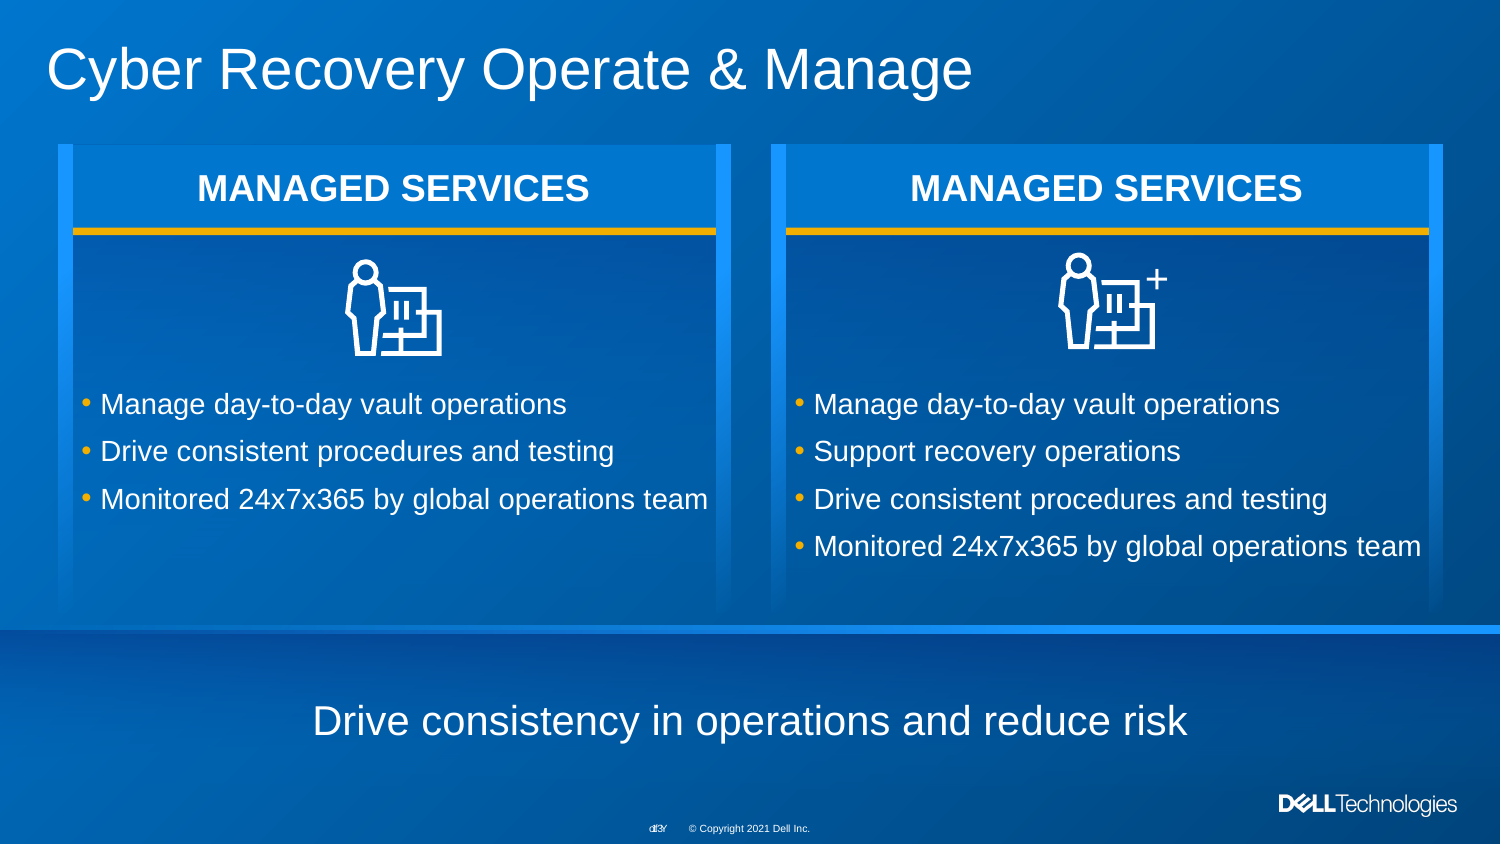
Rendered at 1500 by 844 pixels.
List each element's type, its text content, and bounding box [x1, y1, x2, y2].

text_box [345, 259, 442, 356]
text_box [58, 144, 731, 614]
title Cyber Recovery Operate & Manage [46, 39, 1454, 103]
text_box [0, 625, 1500, 634]
text_box Drive consistency in operations and reduce risk [0, 634, 1500, 806]
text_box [771, 144, 1443, 614]
picture [1279, 806, 1457, 817]
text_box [1058, 252, 1170, 350]
